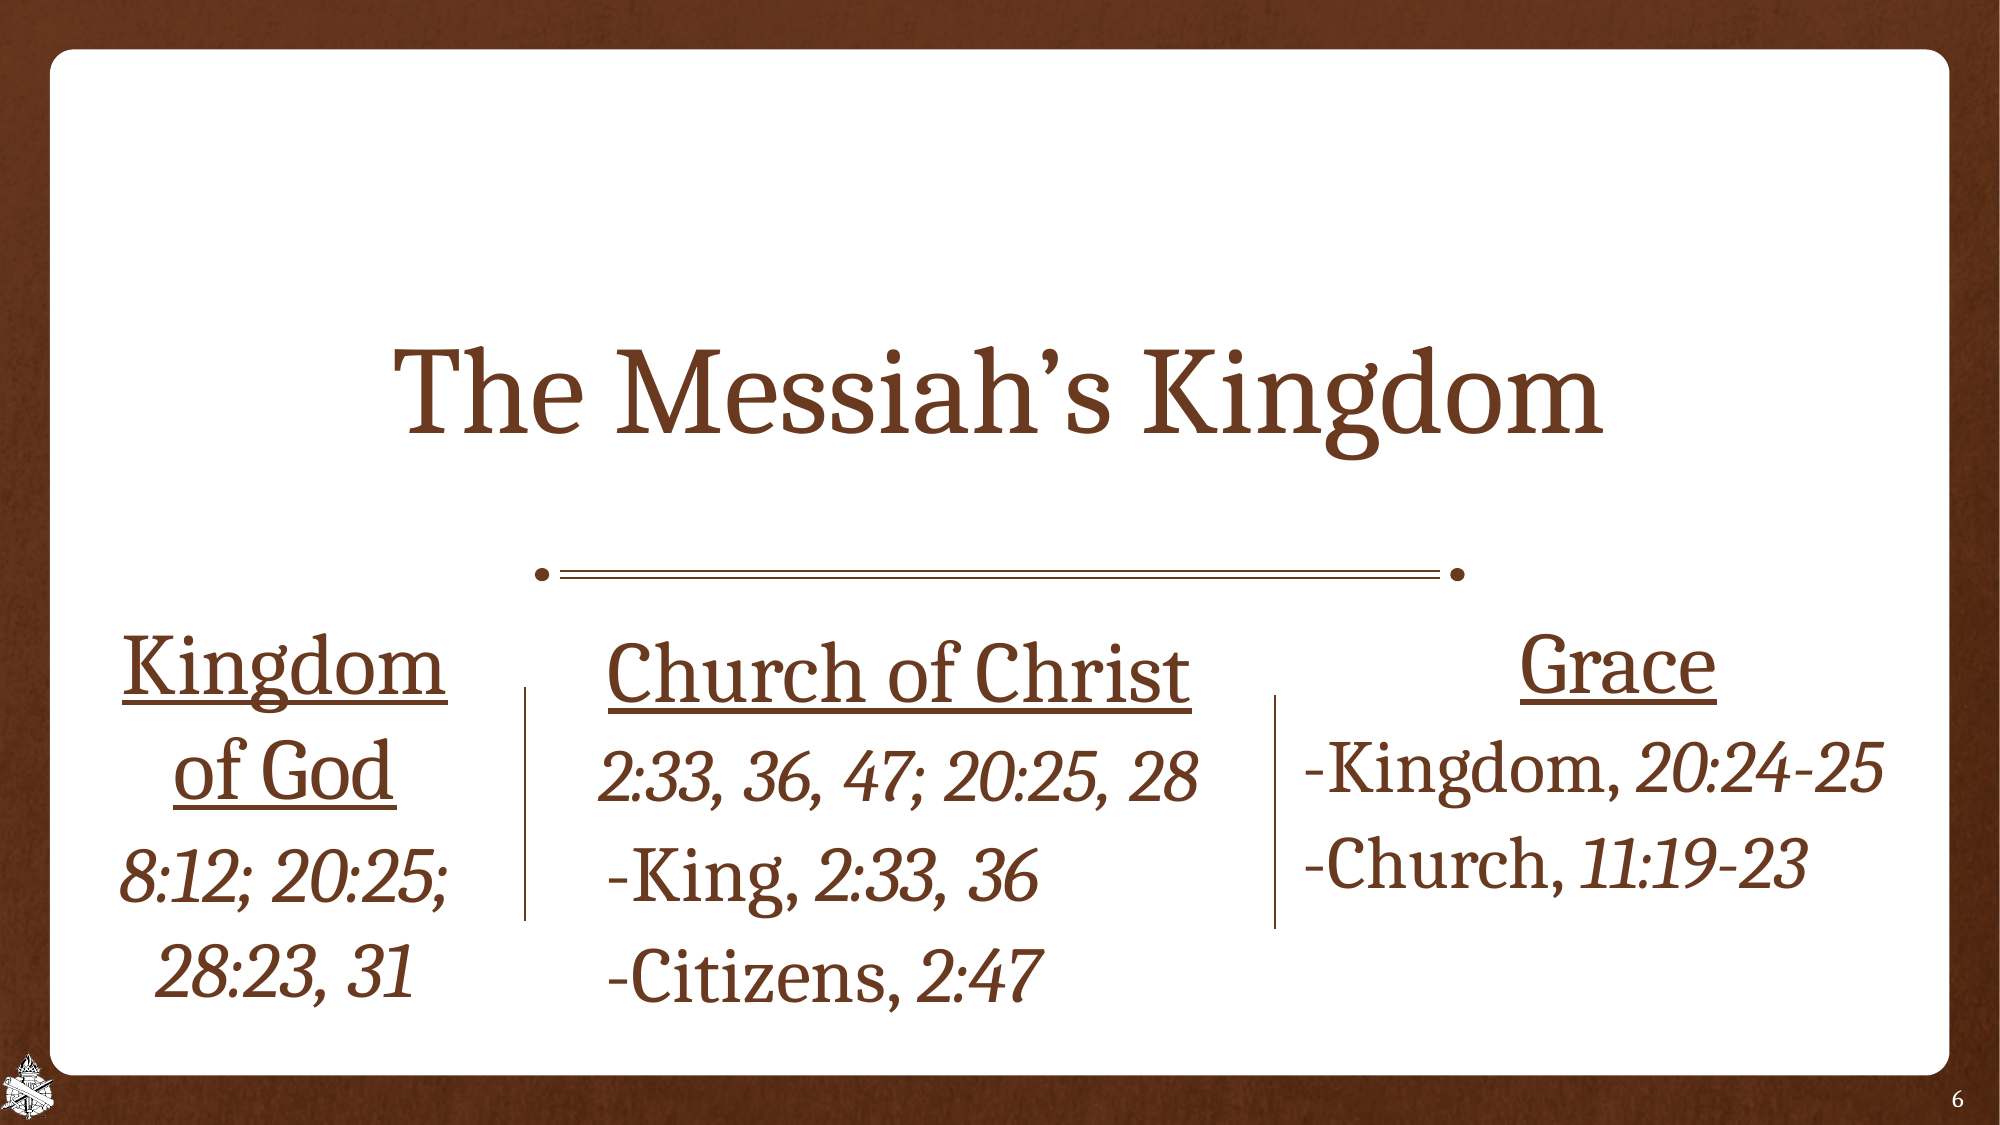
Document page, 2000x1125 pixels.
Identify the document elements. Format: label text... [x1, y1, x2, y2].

text_box Kingdom of God 8:12; 20:25; 28:23, 31 [72, 599, 498, 1021]
picture [0, 1052, 55, 1121]
slide_number 6 [1862, 1072, 1979, 1123]
text_box Church of Christ 2:33, 36, 47; 20:25, 28 -King, 2:33, 36 -Citizens, 2:47 [538, 607, 1262, 1027]
title The Messiah’s Kingdom [233, 162, 1767, 469]
text_box Grace -Kingdom, 20:24-25 -Church, 11:19-23 [1288, 598, 1950, 911]
